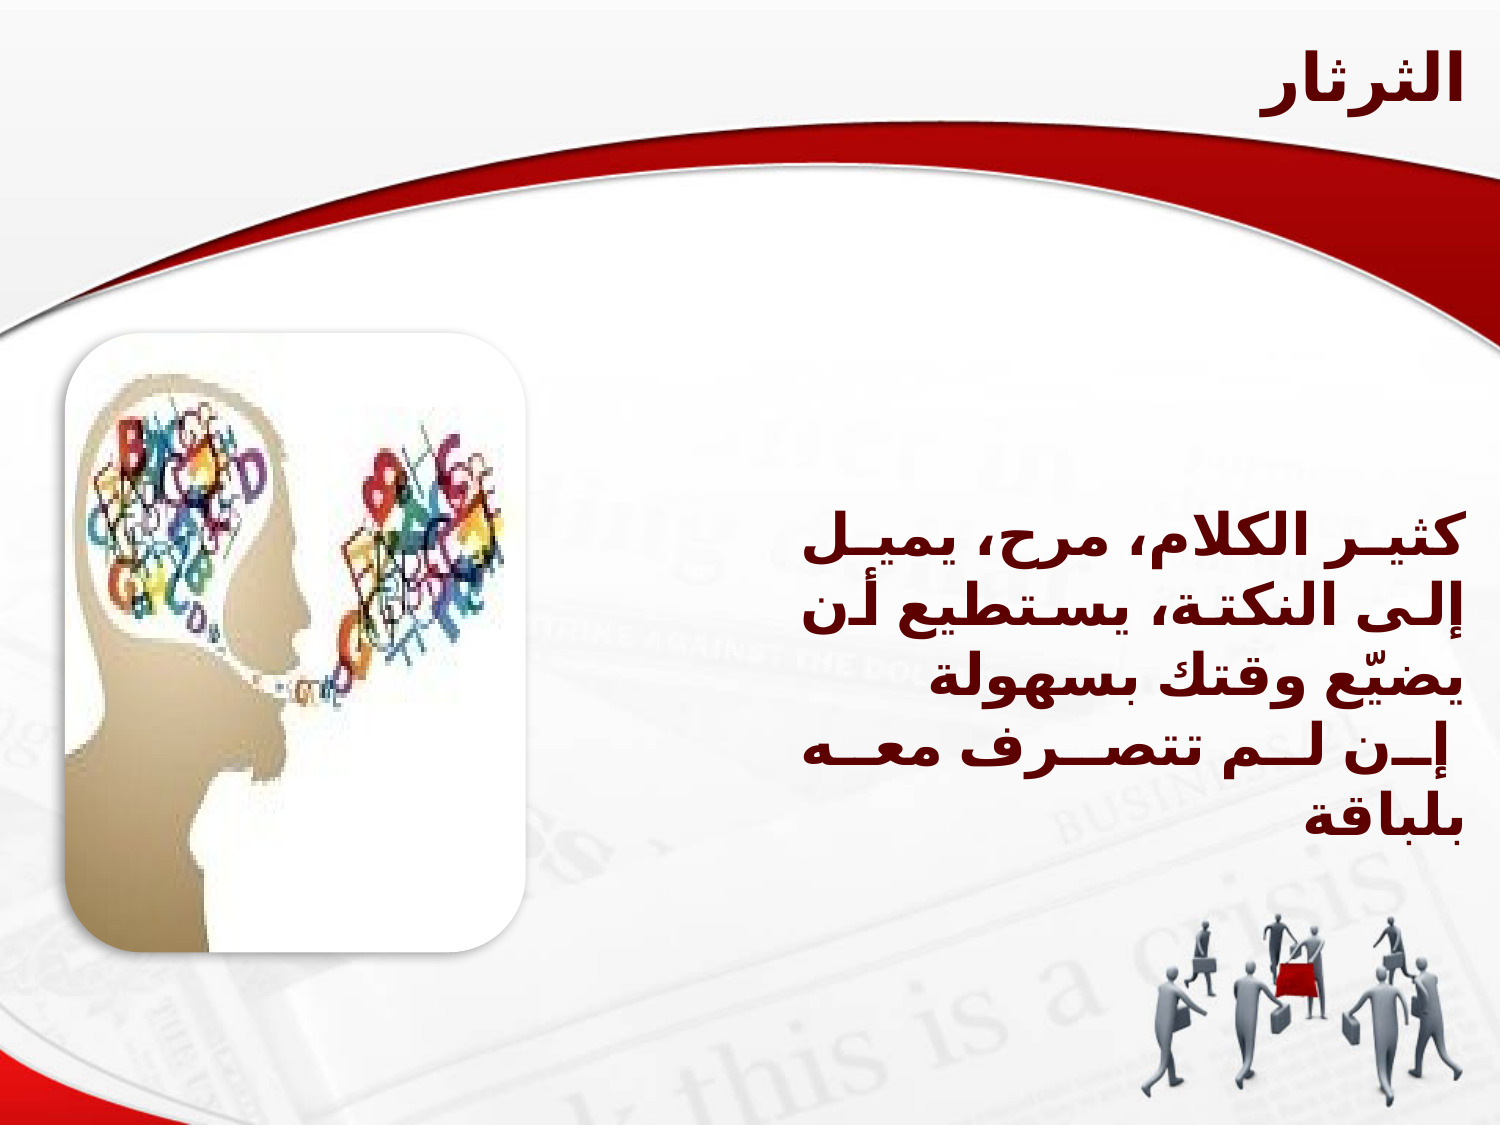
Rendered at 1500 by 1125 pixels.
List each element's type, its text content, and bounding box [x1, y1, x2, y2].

text_box الثرثار [207, 7, 1483, 143]
picture [0, 0, 1500, 1125]
text_box كثير الكلام، مرح، يميل إلى النكتة، يستطيع أن يضيّع وقتك بسهولة إن لم تتصرف معه بلباقة [785, 333, 1482, 1012]
